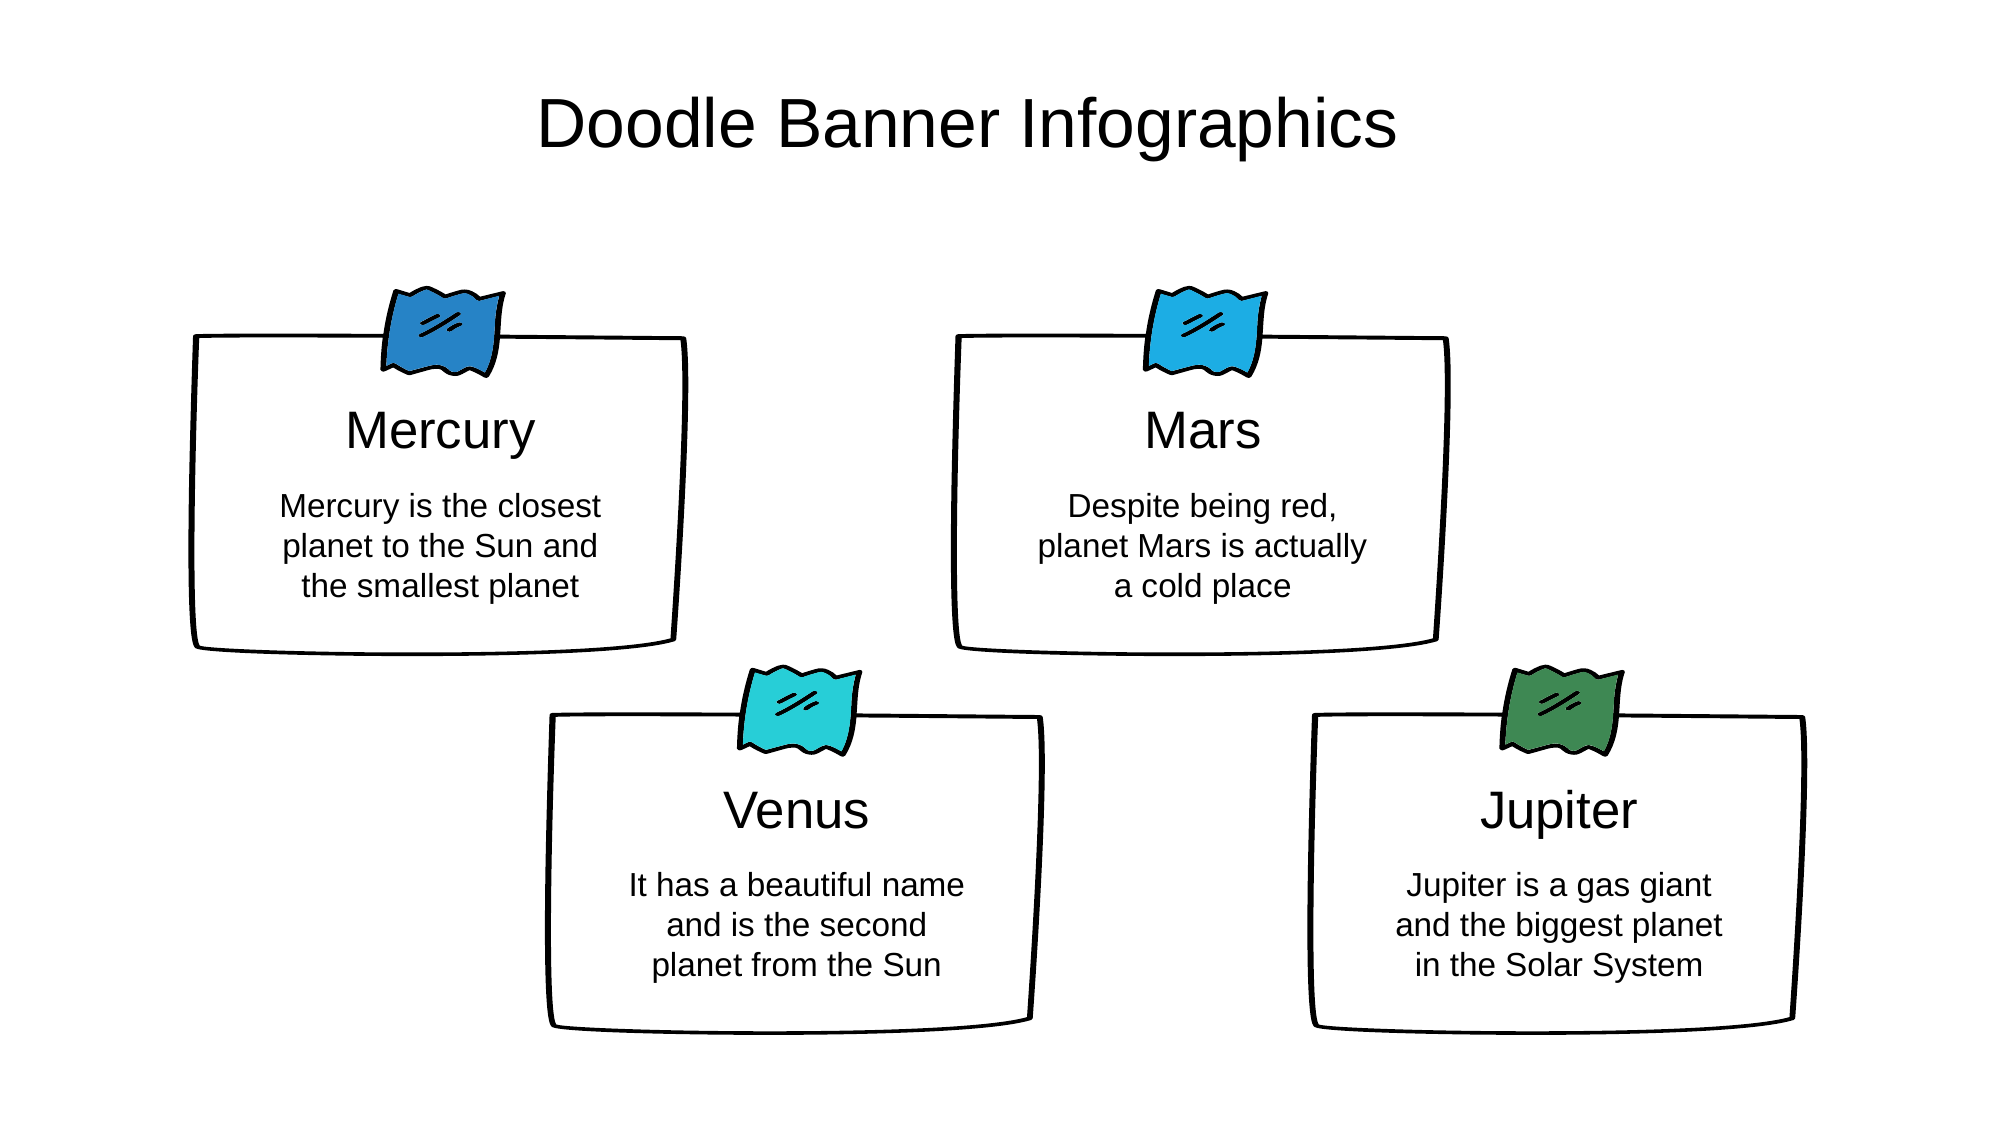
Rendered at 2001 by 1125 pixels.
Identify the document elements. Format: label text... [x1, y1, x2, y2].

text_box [186, 285, 1814, 1035]
title Doodle Banner Infographics [268, 89, 1668, 160]
